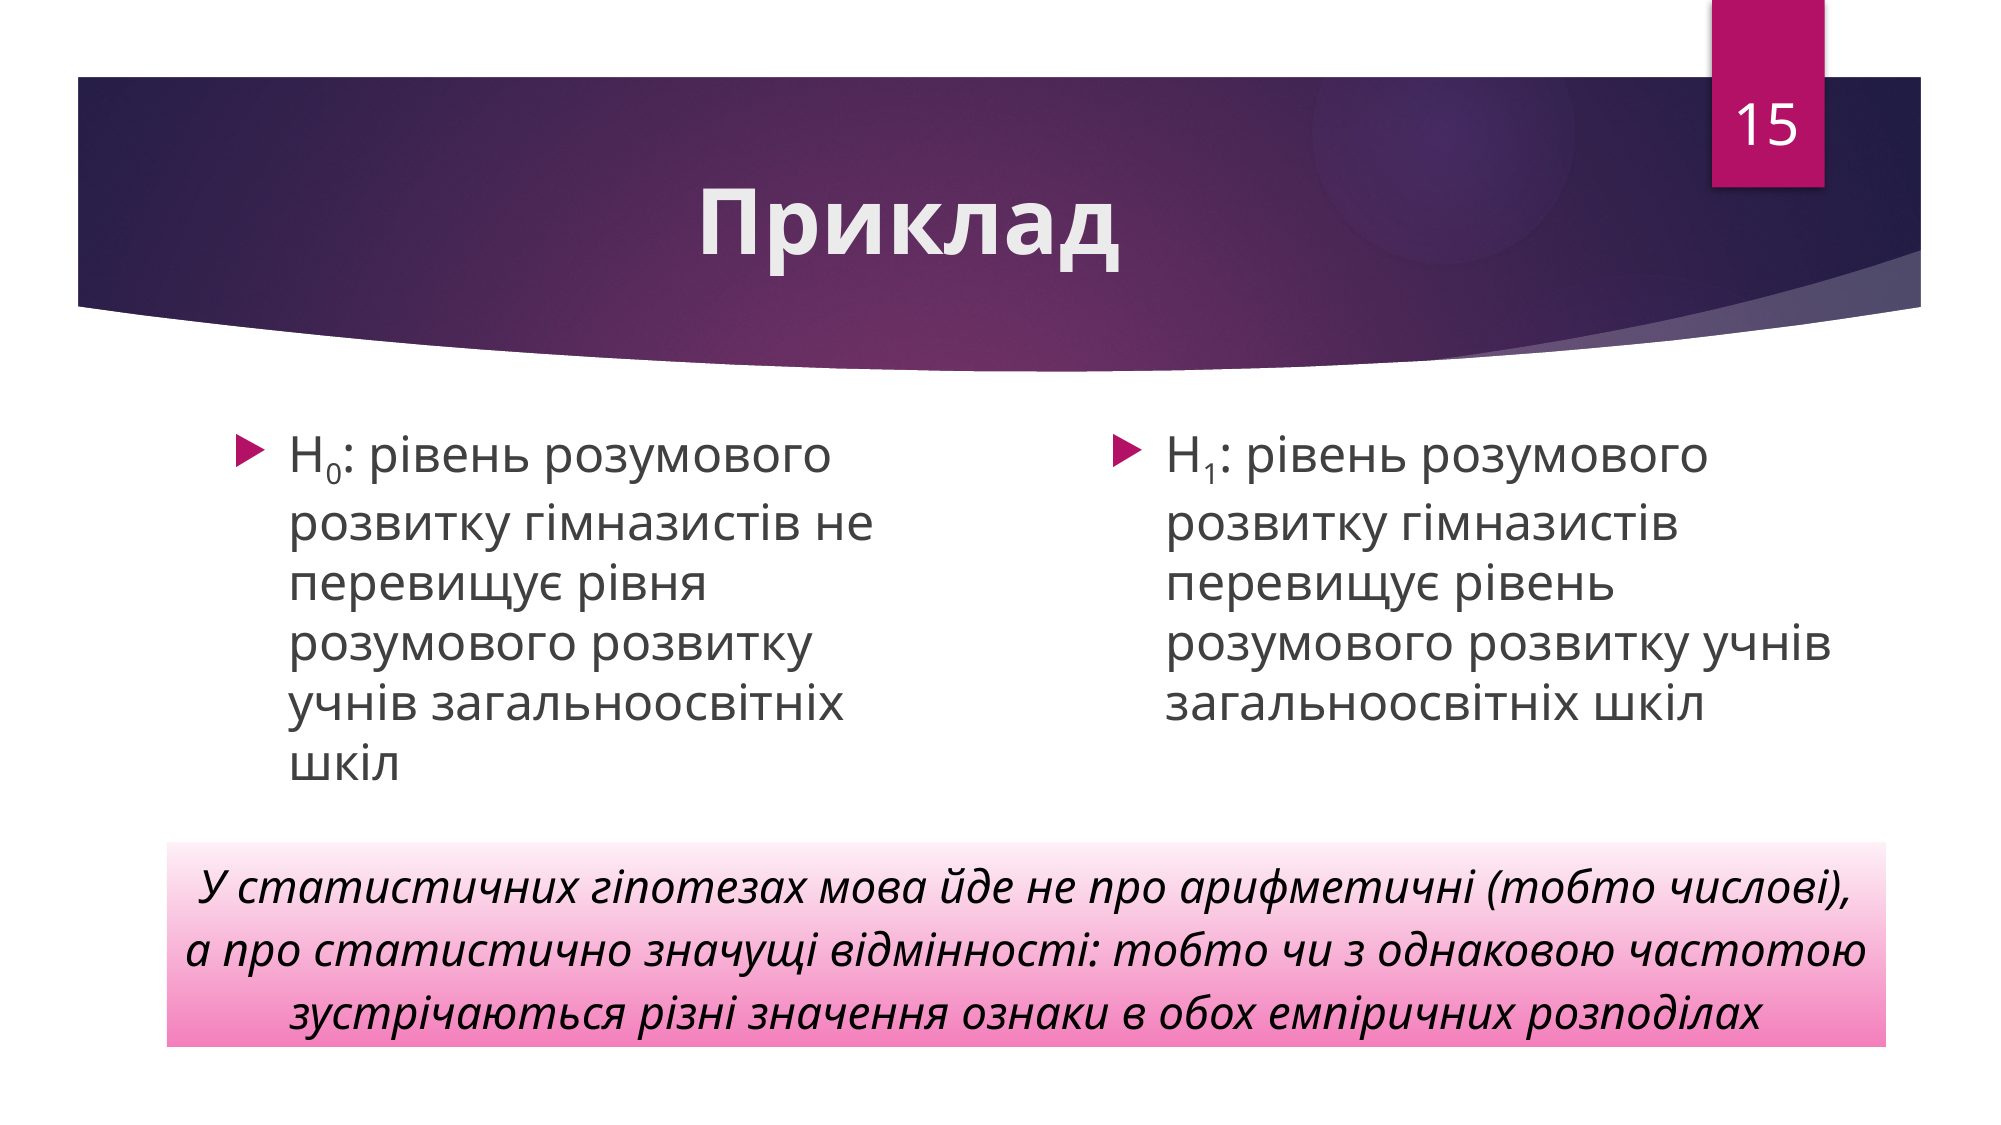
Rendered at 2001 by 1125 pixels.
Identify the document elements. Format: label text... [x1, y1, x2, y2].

title Приклад [189, 159, 1627, 276]
list Н0: рівень розумового розвитку гімназистів не перевищує рівня розумового розвитку учнів загальноосвітніх шкіл [217, 414, 945, 842]
text_box У статистичних гіпотезах мова йде не про арифметичні (тобто числові), а про статистично значущі відмінності: тобто чи з однаковою частотою зустрічаються різні значення ознаки в обох емпіричних розподілах [166, 842, 1886, 1047]
slide_number 15 [1698, 48, 1836, 175]
list H1: рівень розумового розвитку гімназистів перевищує рівень розумового розвитку учнів загальноосвітніх шкіл [1094, 414, 1886, 842]
